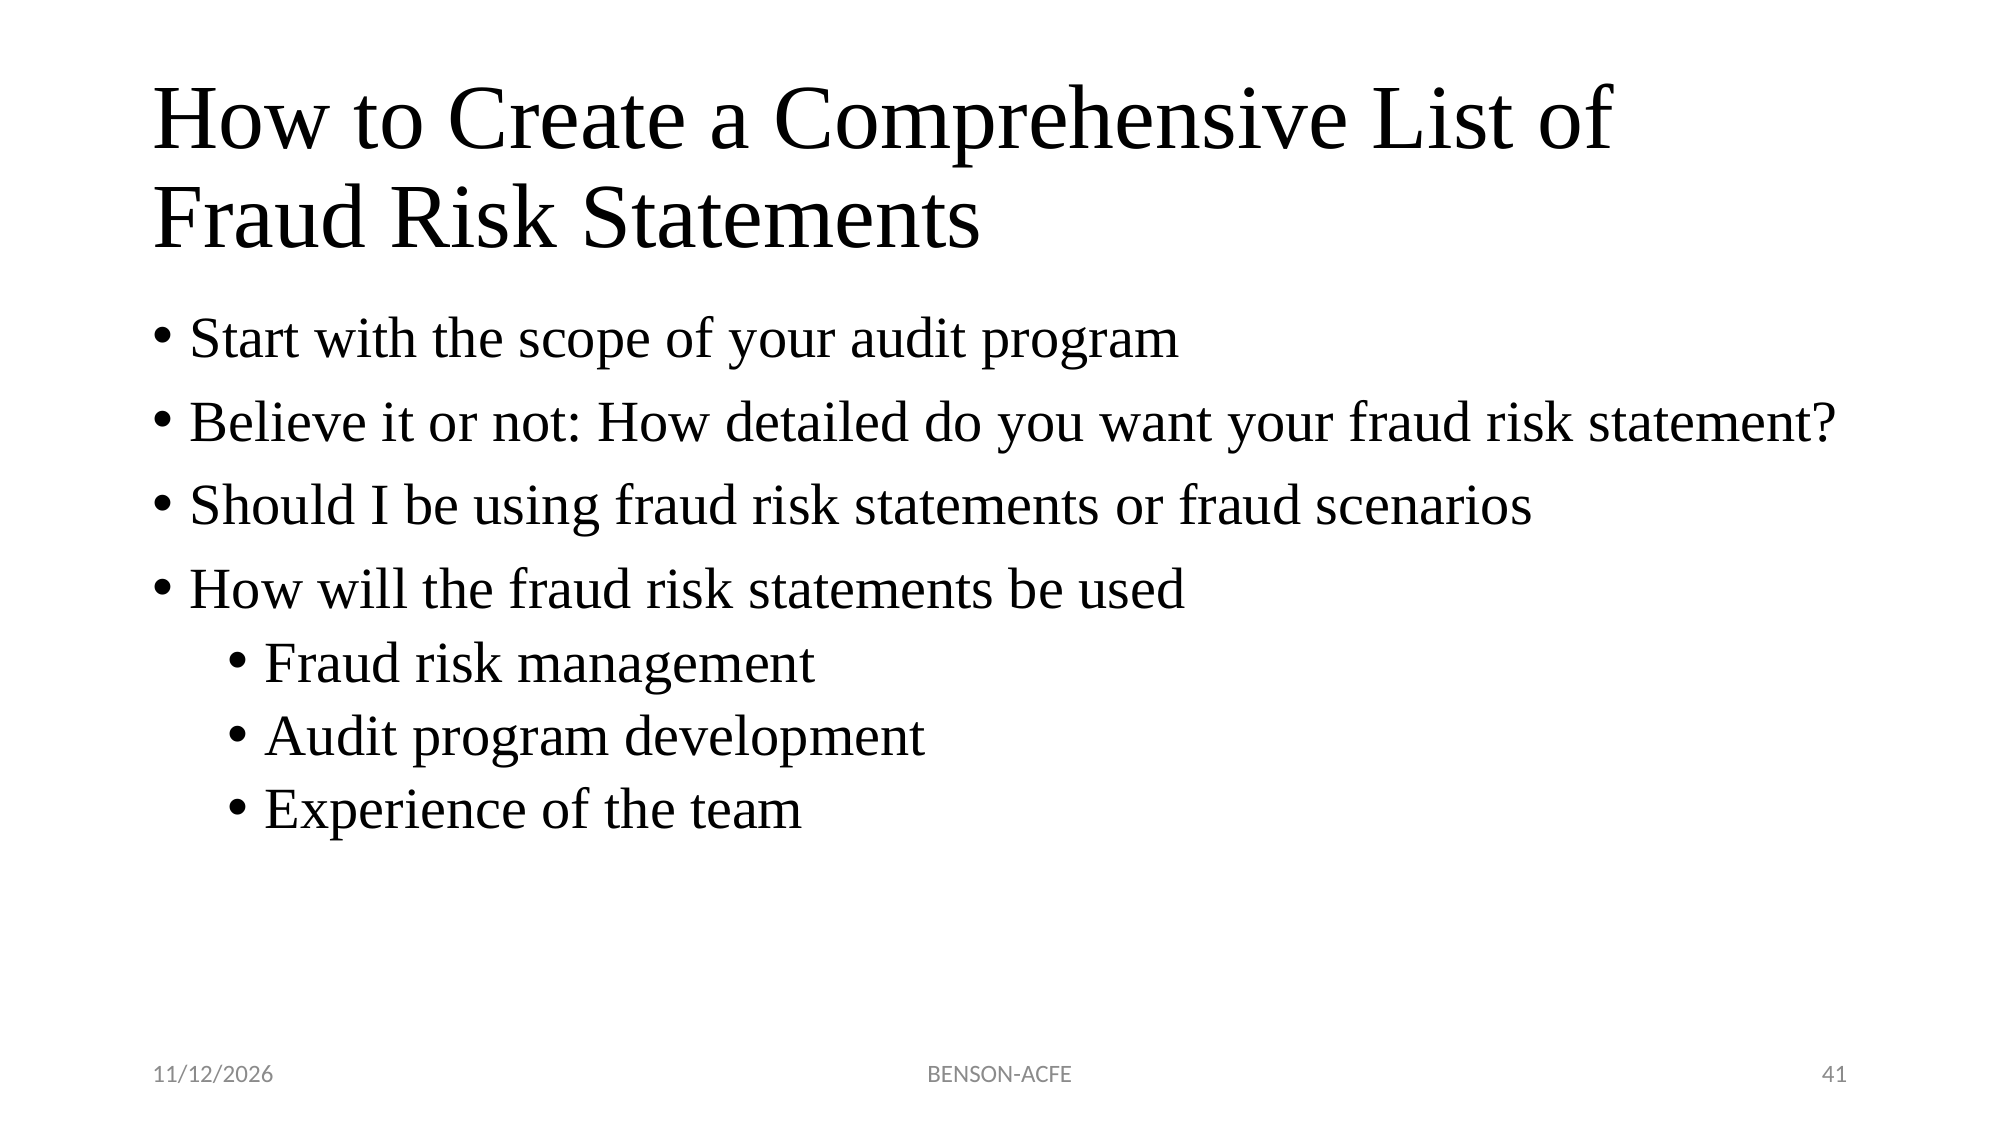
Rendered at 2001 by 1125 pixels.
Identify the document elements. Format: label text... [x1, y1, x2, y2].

footer BENSON-ACFE [662, 1042, 1338, 1103]
slide_number 41 [1412, 1042, 1863, 1103]
list Start with the scope of your audit program Believe it or not: How detailed do you want your fraud risk statement? Should I be using fraud risk statements or fraud scenarios How will the fraud risk statements be used Fraud risk management Audit program development Experience of the team [137, 299, 1863, 1014]
title How to Create a Comprehensive List of Fraud Risk Statements [137, 59, 1863, 278]
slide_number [137, 1042, 588, 1103]
